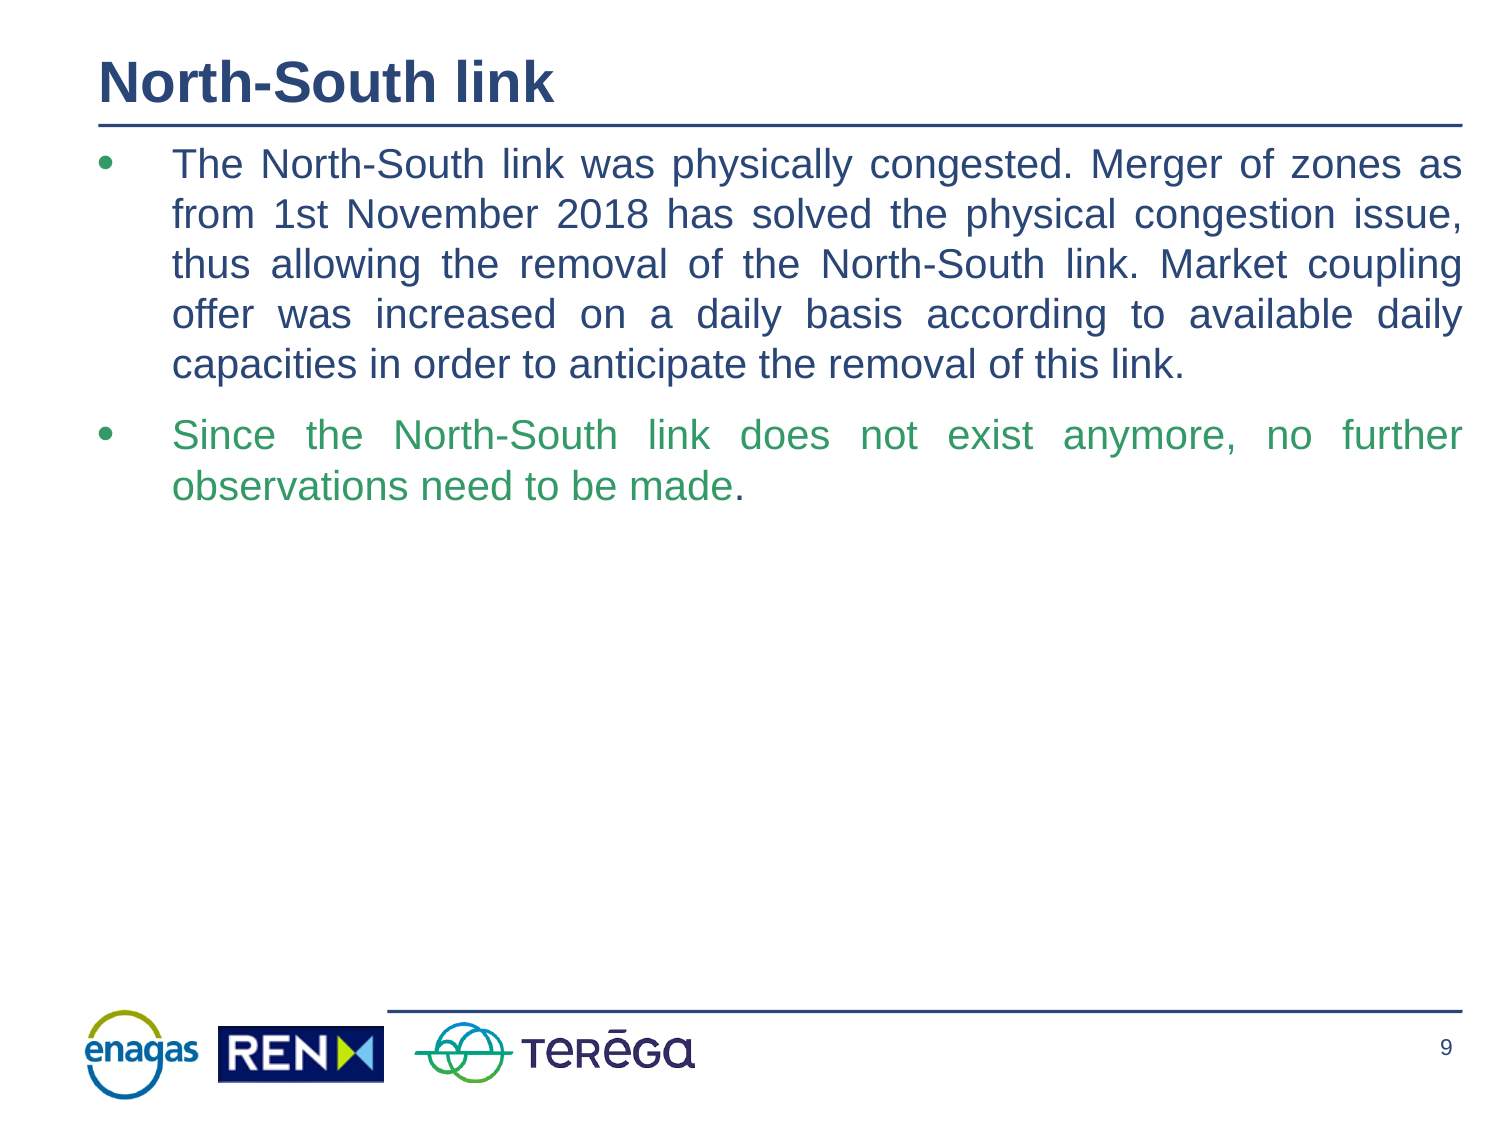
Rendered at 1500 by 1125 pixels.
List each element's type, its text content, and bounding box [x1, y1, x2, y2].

list The North-South link was physically congested. Merger of zones as from 1st November 2018 has solved the physical congestion issue, thus allowing the removal of the North-South link. Market coupling offer was increased on a daily basis according to available daily capacities in order to anticipate the removal of this link. Since the North-South link does not exist anymore, no further observations need to be made. [96, 137, 1464, 920]
picture [407, 1022, 702, 1083]
picture [218, 1026, 384, 1083]
title North-South link [98, 54, 1466, 115]
picture [84, 1009, 199, 1100]
